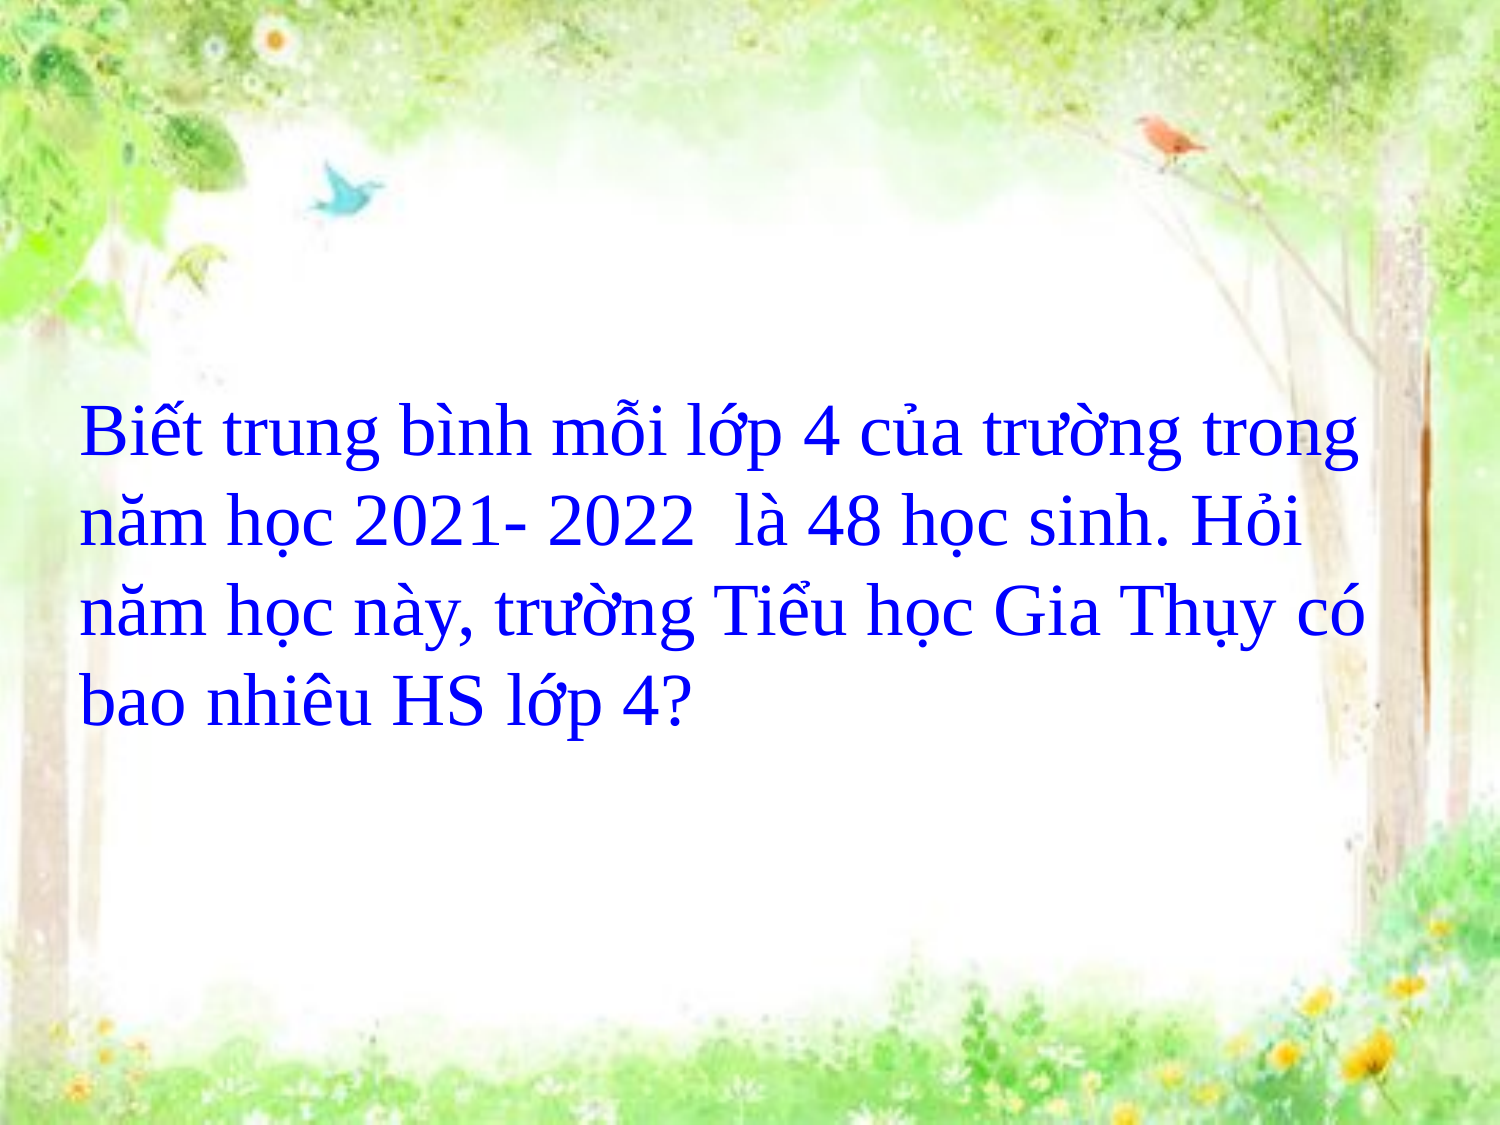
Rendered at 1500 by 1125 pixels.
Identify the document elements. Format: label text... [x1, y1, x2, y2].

picture [0, 0, 1500, 1125]
text_box Biết trung bình mỗi lớp 4 của trường trong năm học 2021- 2022 là 48 học sinh. Hỏi năm học này, trường Tiểu học Gia Thụy có bao nhiêu HS lớp 4? [64, 373, 1436, 748]
